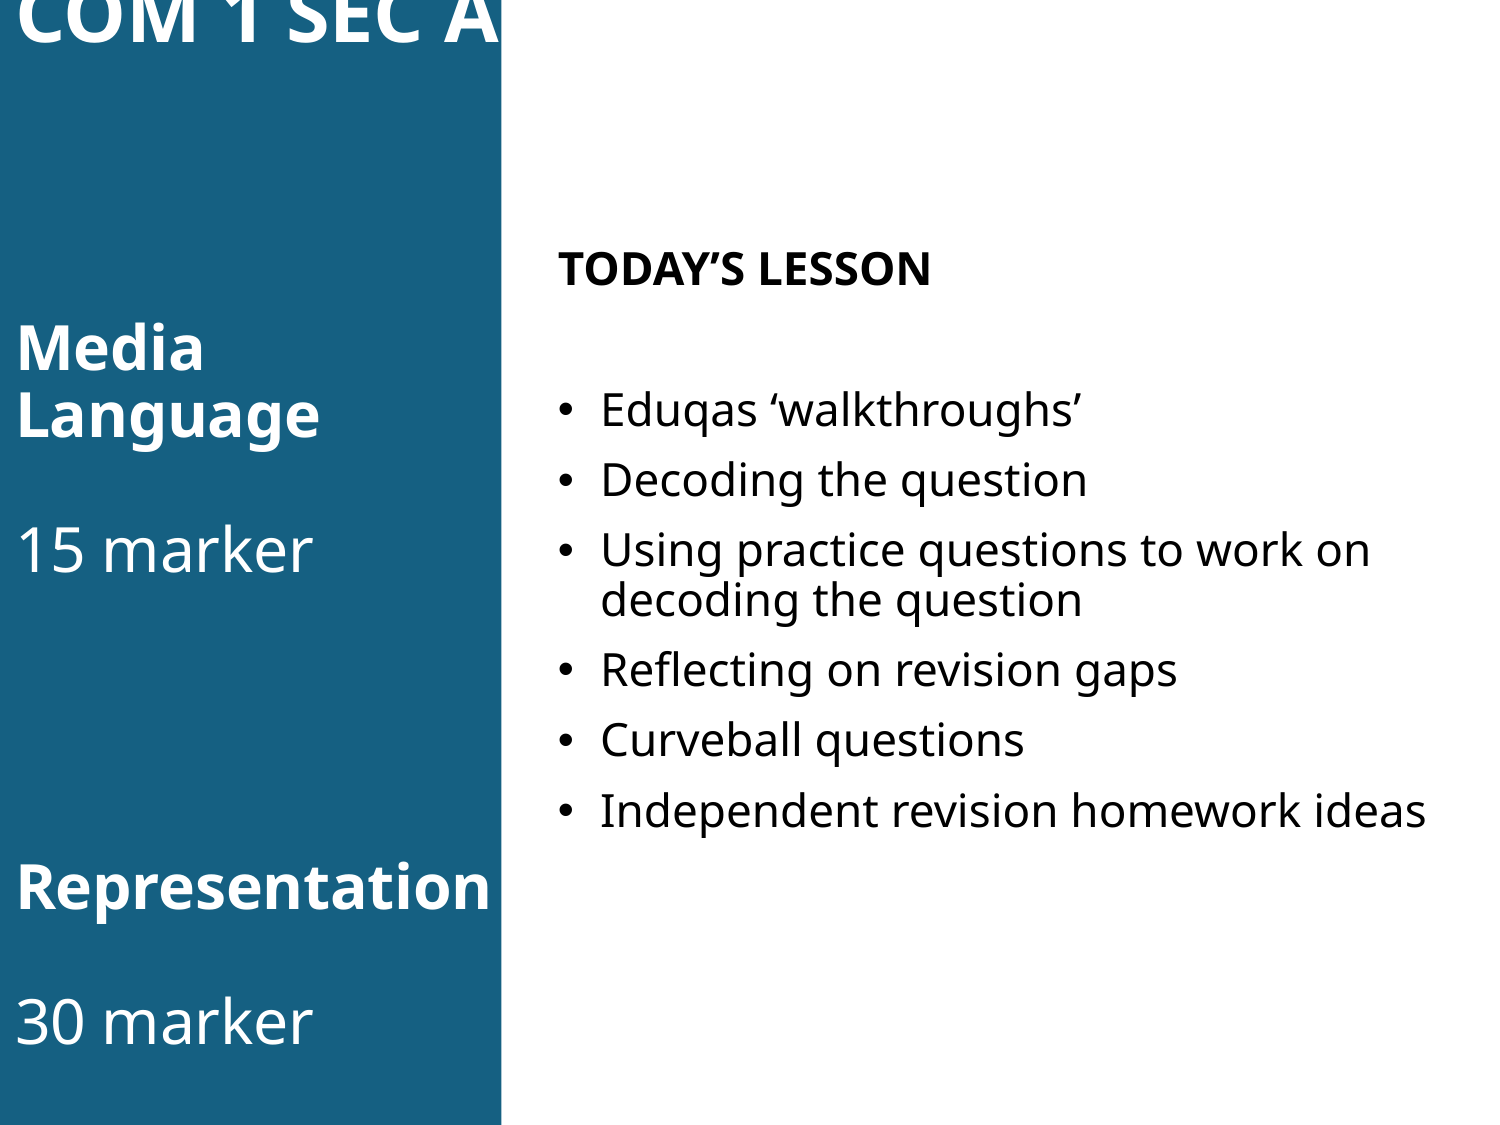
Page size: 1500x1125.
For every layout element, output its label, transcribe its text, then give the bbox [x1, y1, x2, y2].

title COM 1 SEC A Media Language 15 marker Representation 30 marker [0, 430, 518, 1066]
list TODAY’S LESSON Eduqas ‘walkthroughs’ Decoding the question Using practice questions to work on decoding the question Reflecting on revision gaps Curveball questions Independent revision homework ideas [542, 238, 1453, 622]
